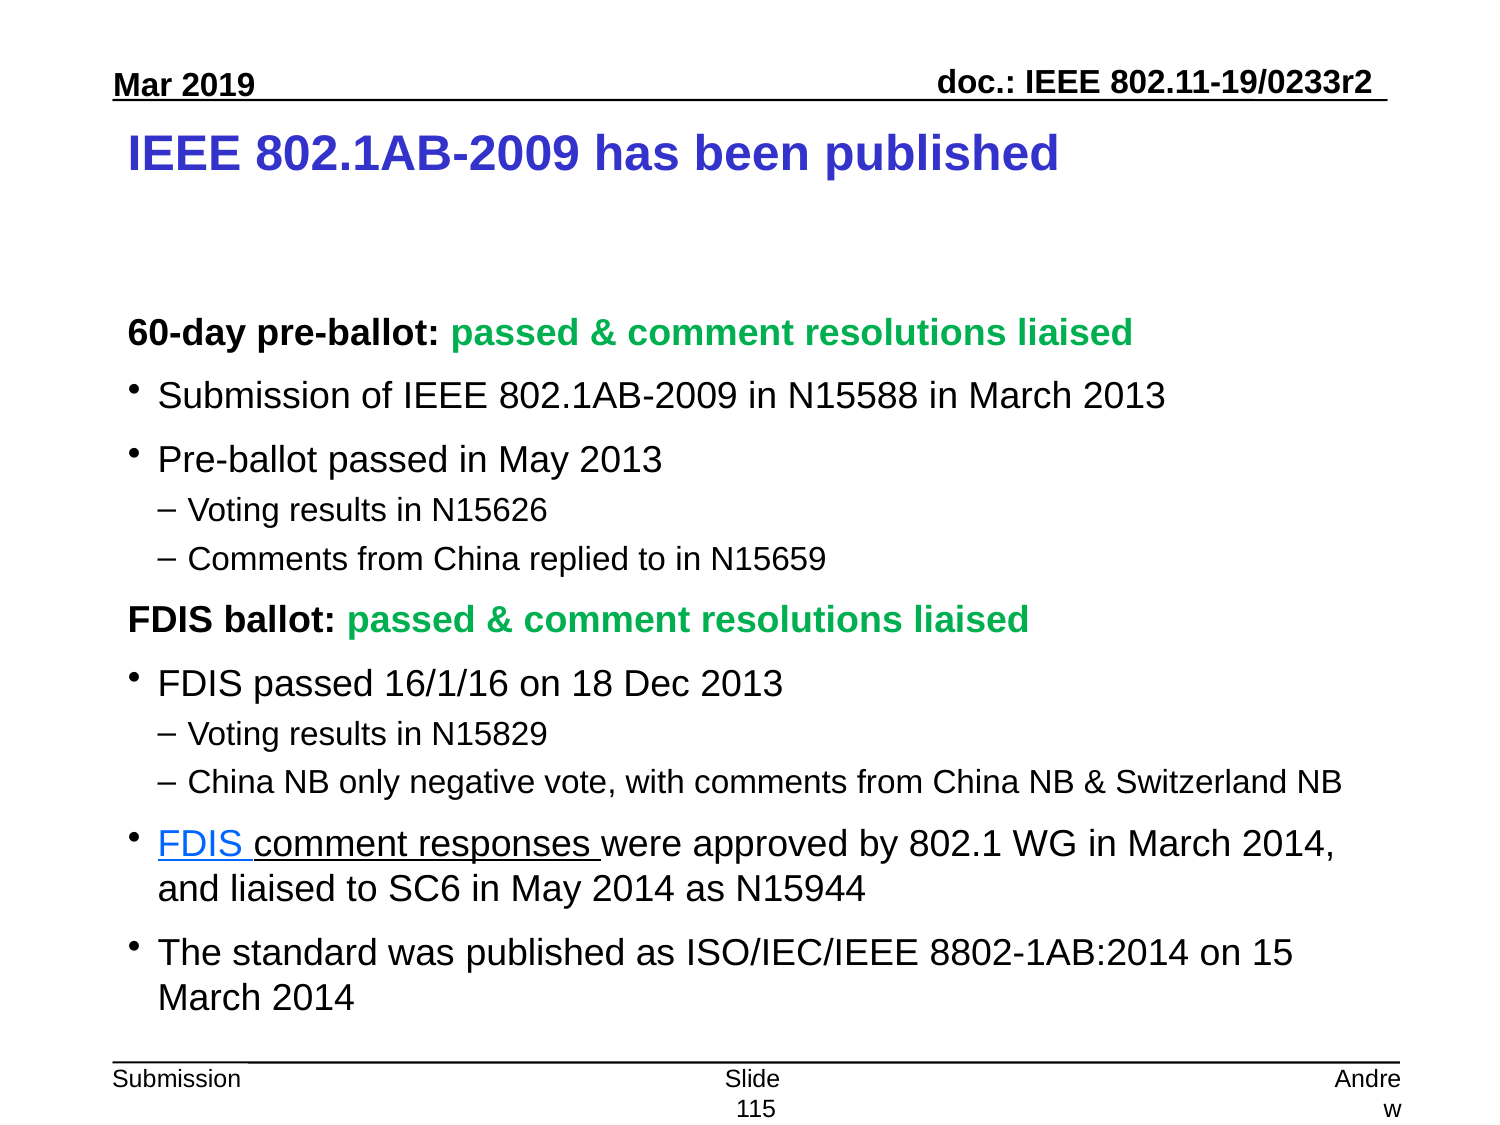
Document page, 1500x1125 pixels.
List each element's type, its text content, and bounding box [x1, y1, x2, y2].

title IEEE 802.1AB-2009 has been published [112, 112, 1475, 288]
list 60-day pre-ballot: passed & comment resolutions liaised Submission of IEEE 802.1AB-2009 in N15588 in March 2013 Pre-ballot passed in May 2013 Voting results in N15626 Comments from China replied to in N15659 FDIS ballot: passed & comment resolutions liaised FDIS passed 16/1/16 on 18 Dec 2013 Voting results in N15829 China NB only negative vote, with comments from China NB & Switzerland NB FDIS comment responses were approved by 802.1 WG in March 2014, and liaised to SC6 in May 2014 as N15944 The standard was published as ISO/IEC/IEEE 8802-1AB:2014 on 15 March 2014 [112, 299, 1388, 975]
slide_number Slide 115 [709, 1061, 803, 1093]
footer Andrew Myles, Cisco [1320, 1061, 1402, 1093]
